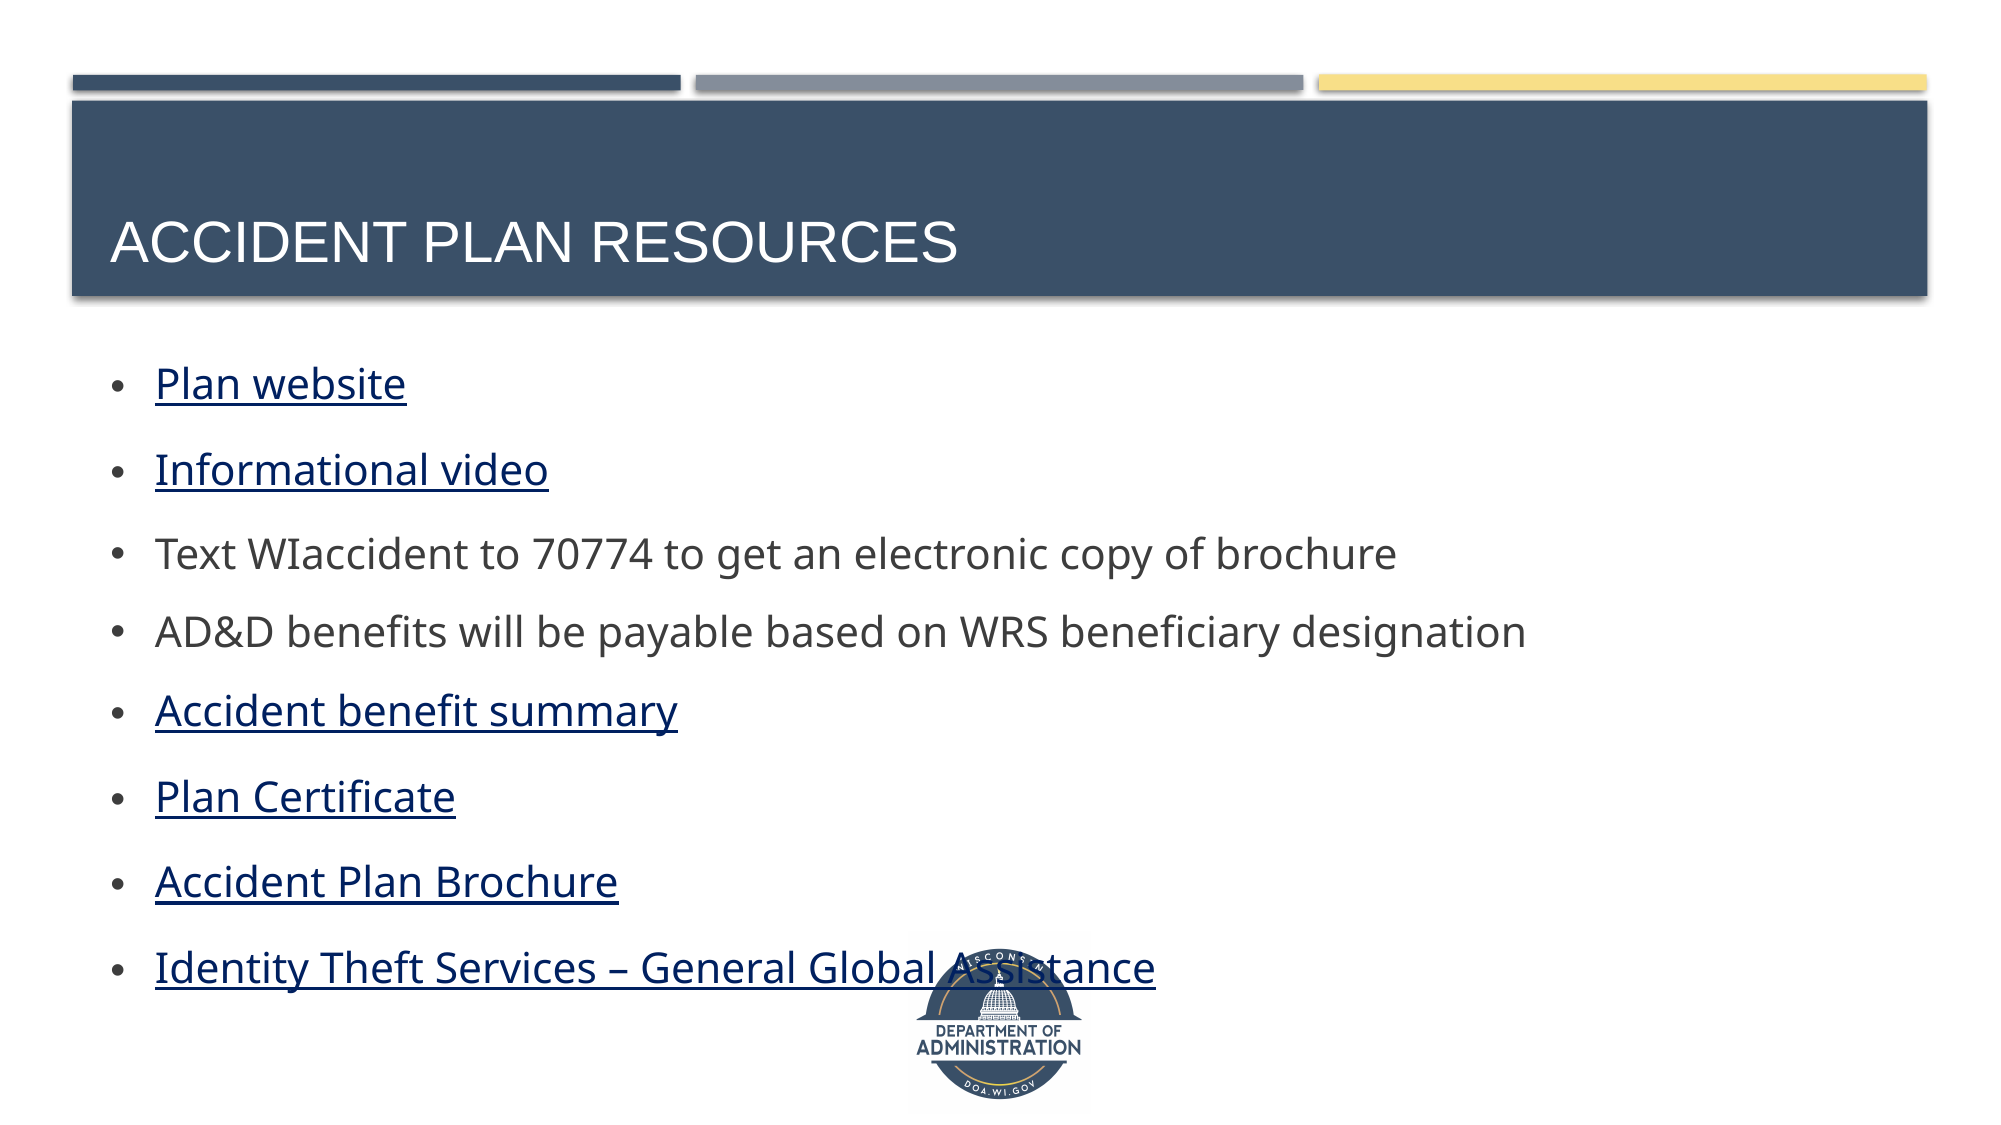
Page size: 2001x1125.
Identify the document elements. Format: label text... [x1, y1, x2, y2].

picture [908, 1010, 1091, 1114]
list Plan website Informational video Text WIaccident to 70774 to get an electronic copy of brochure AD&D benefits will be payable based on WRS beneficiary designation Accident benefit summary Plan Certificate Accident Plan Brochure Identity Theft Services – General Global Assistance [95, 337, 1788, 1010]
title Accident Plan Resources [95, 115, 1905, 282]
